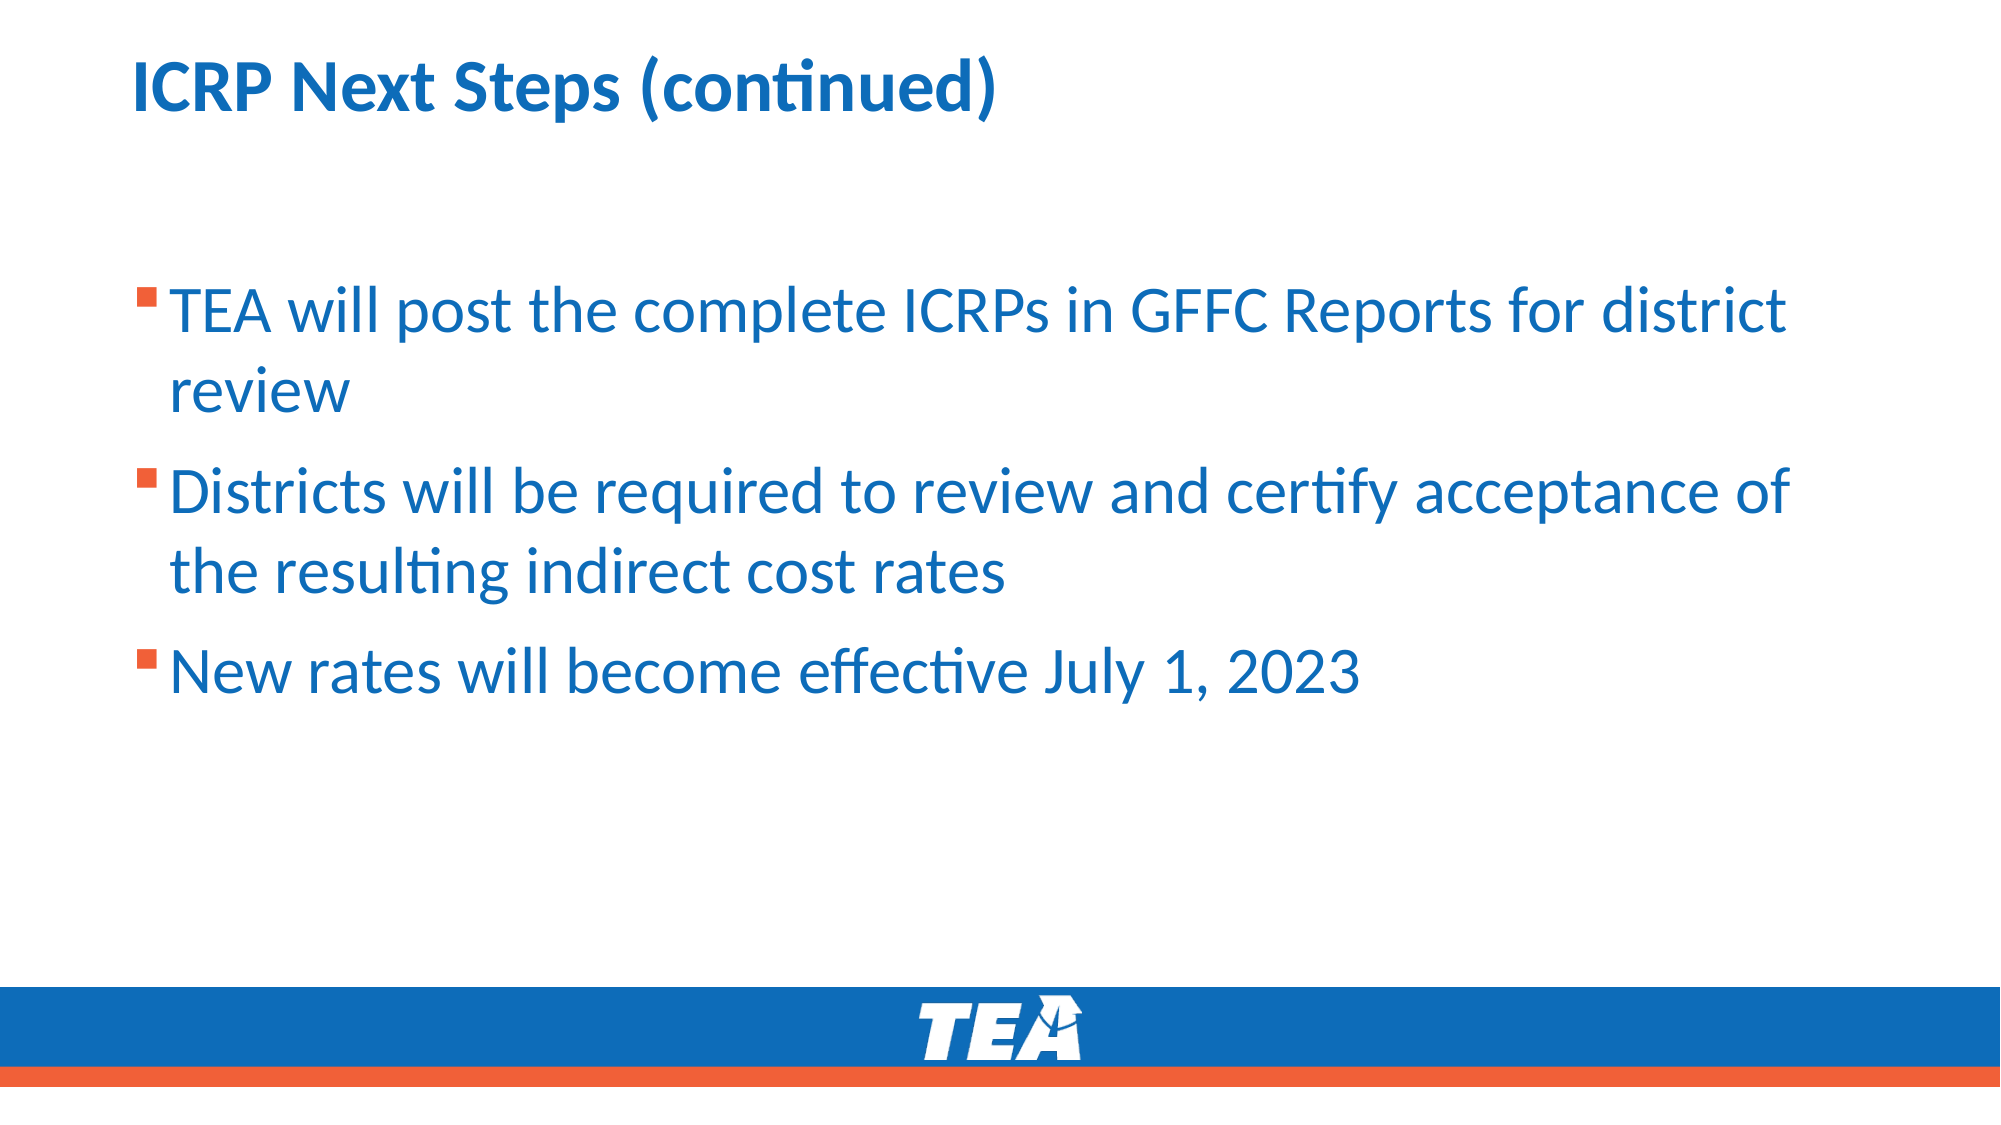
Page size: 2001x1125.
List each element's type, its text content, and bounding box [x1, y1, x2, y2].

picture [918, 994, 1082, 1060]
title ICRP Next Steps (continued) [116, 25, 1942, 149]
list TEA will post the complete ICRPs in GFFC Reports for district review Districts will be required to review and certify acceptance of the resulting indirect cost rates New rates will become effective July 1, 2023 [116, 167, 1860, 960]
